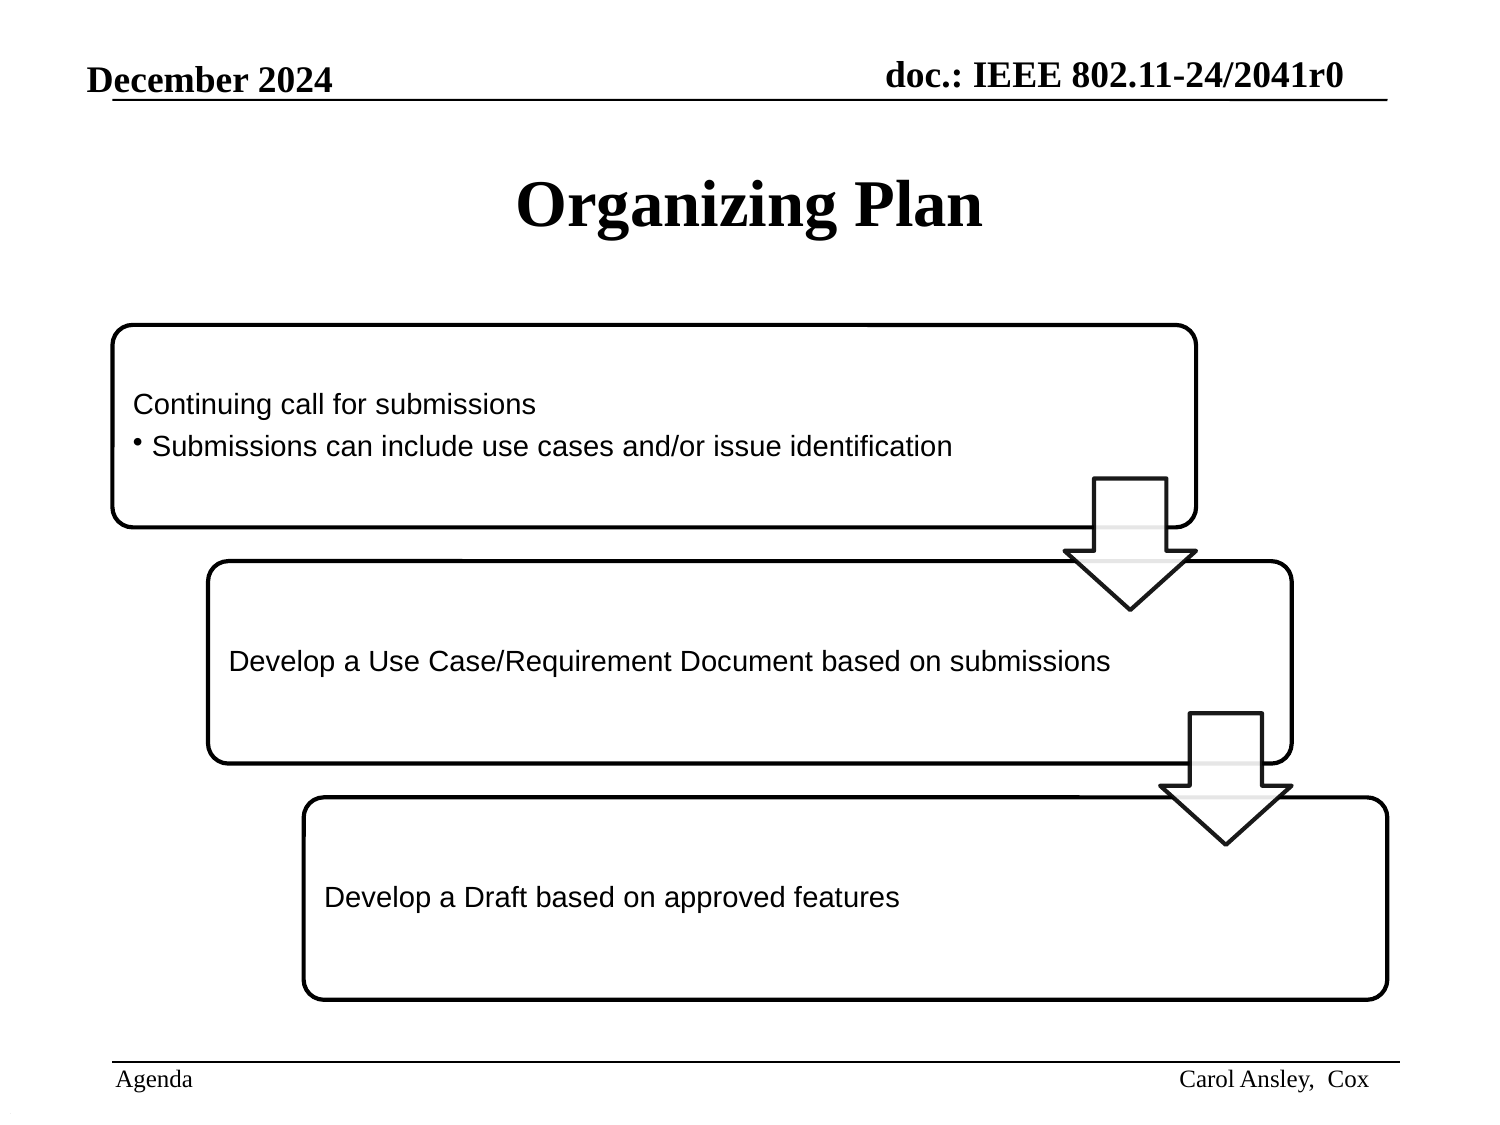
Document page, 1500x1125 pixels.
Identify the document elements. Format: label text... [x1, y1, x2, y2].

title Organizing Plan [111, 111, 1388, 288]
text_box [112, 324, 1388, 1001]
